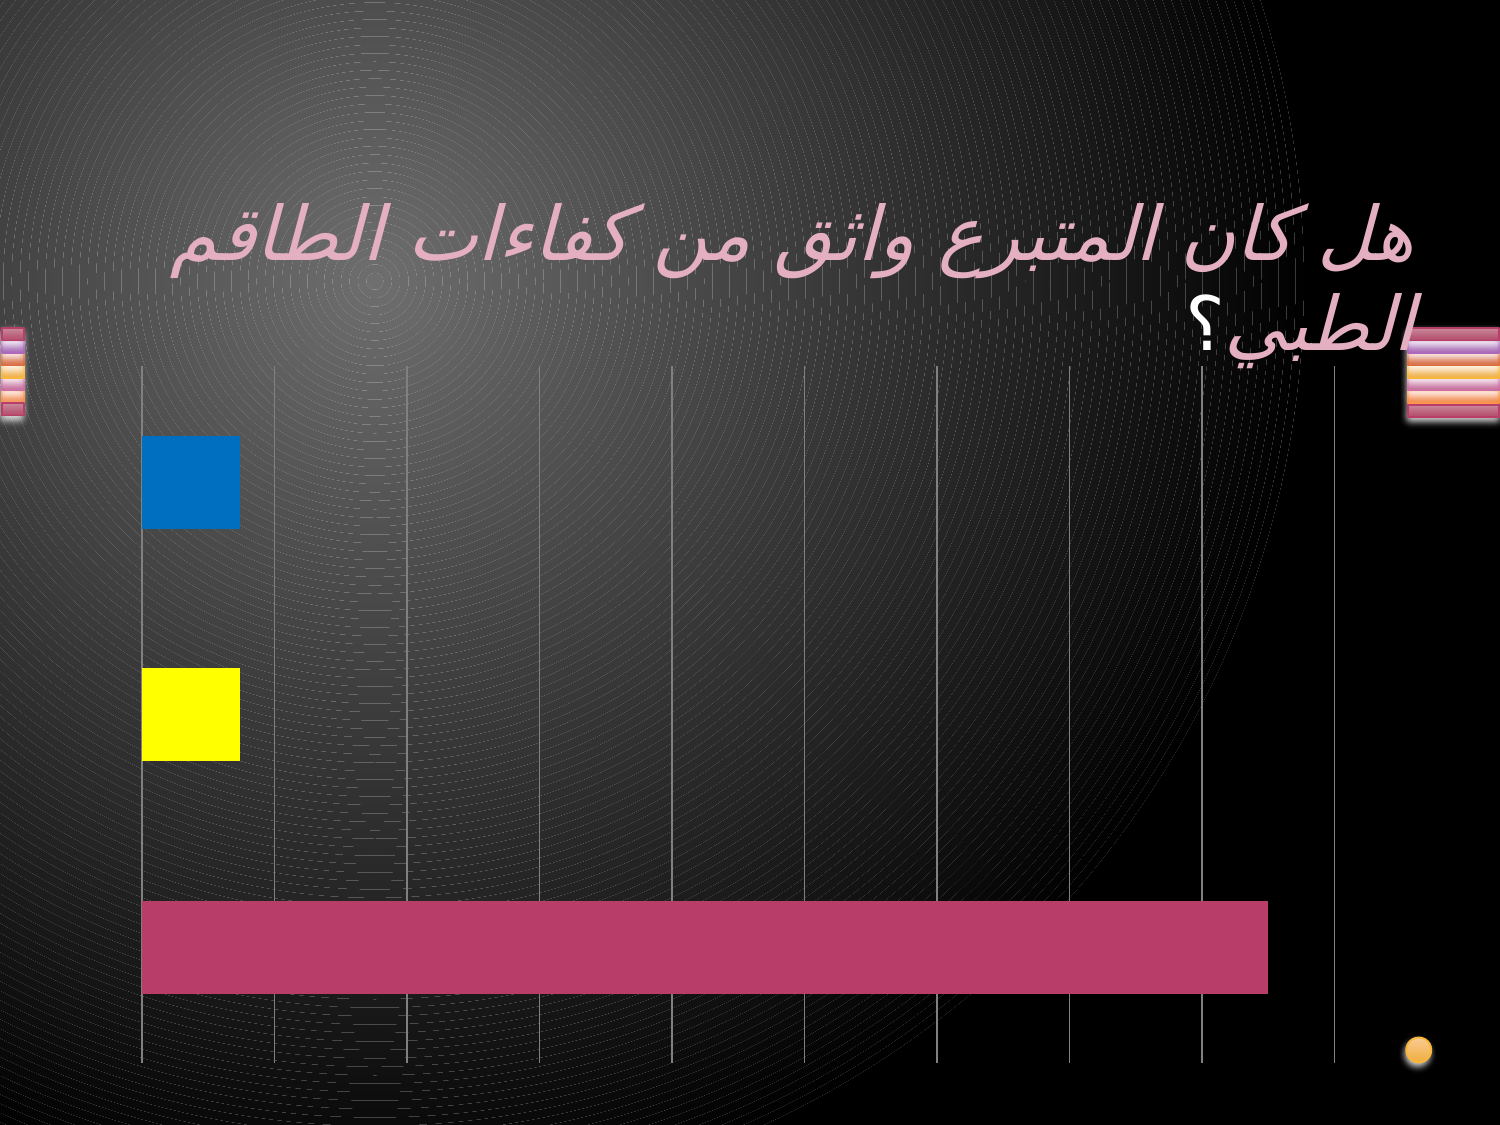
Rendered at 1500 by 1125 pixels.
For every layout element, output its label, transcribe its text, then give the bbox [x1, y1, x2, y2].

chart [116, 351, 1360, 1079]
text_box هل كان المتبرع واثق من كفاءات الطاقم الطبي؟ [46, 58, 1430, 1034]
